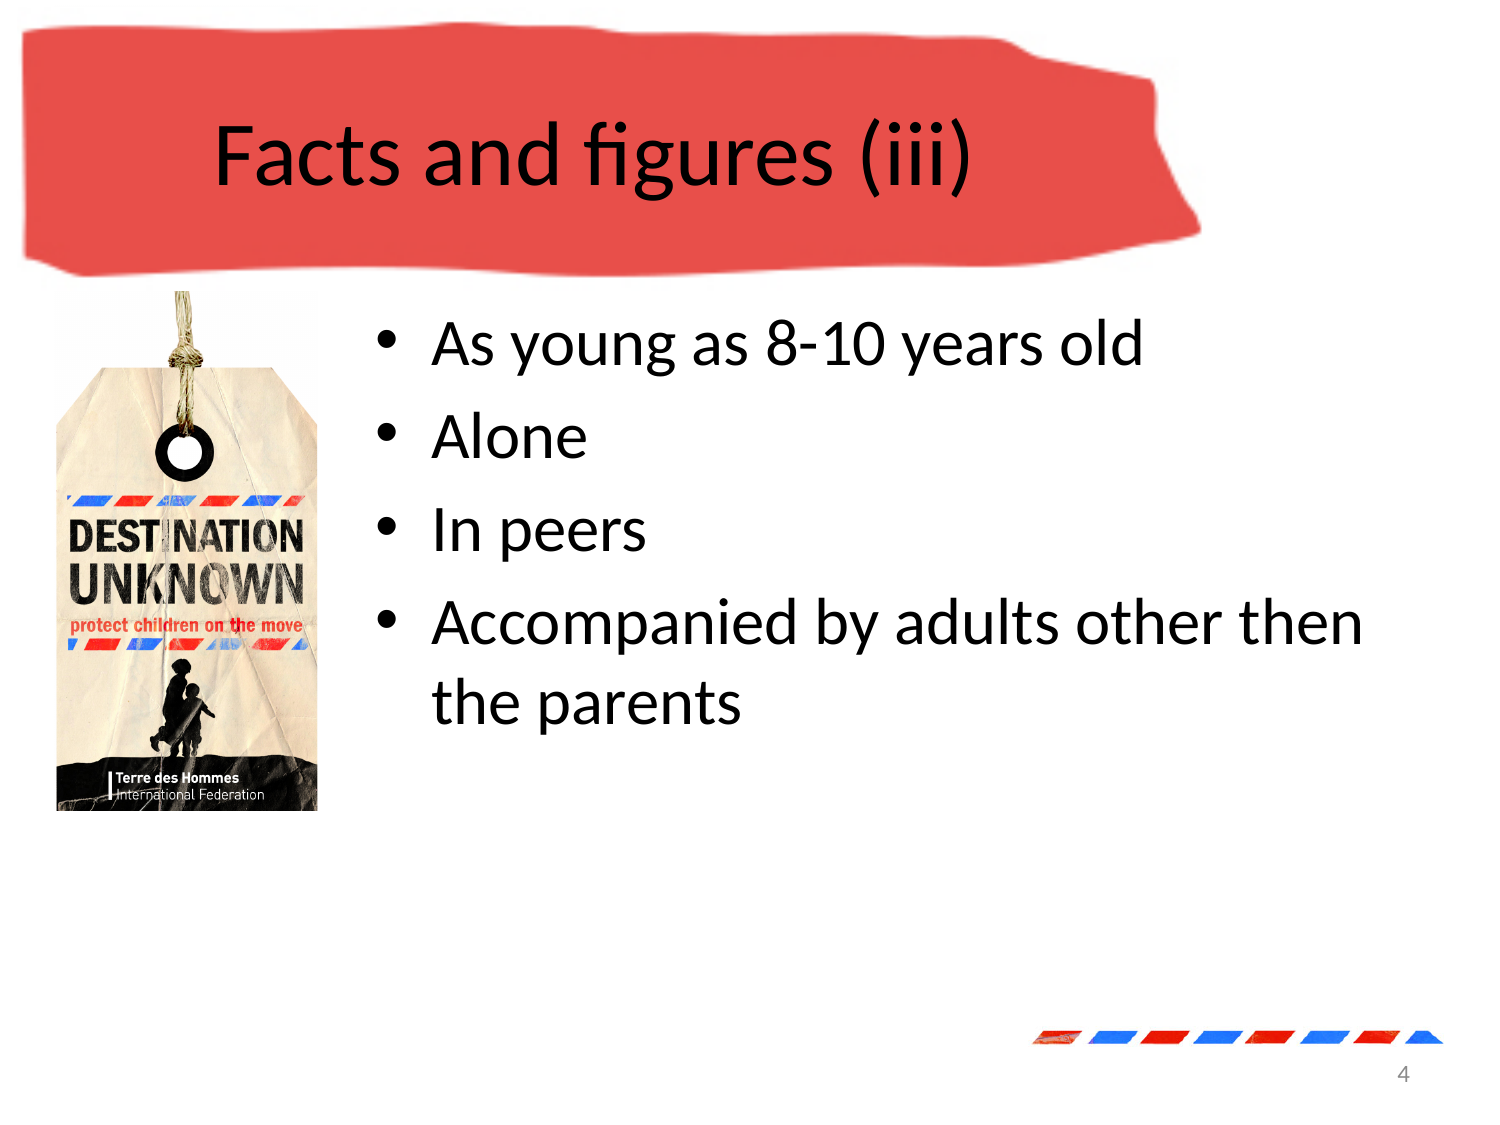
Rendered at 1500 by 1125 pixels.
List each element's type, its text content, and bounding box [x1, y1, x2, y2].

picture [1028, 1019, 1447, 1059]
slide_number 4 [1074, 1042, 1425, 1103]
title Facts and figures (iii) [41, 55, 1149, 243]
list As young as 8-10 years old Alone In peers Accompanied by adults other then the parents [360, 290, 1425, 1005]
picture [17, 5, 1258, 811]
